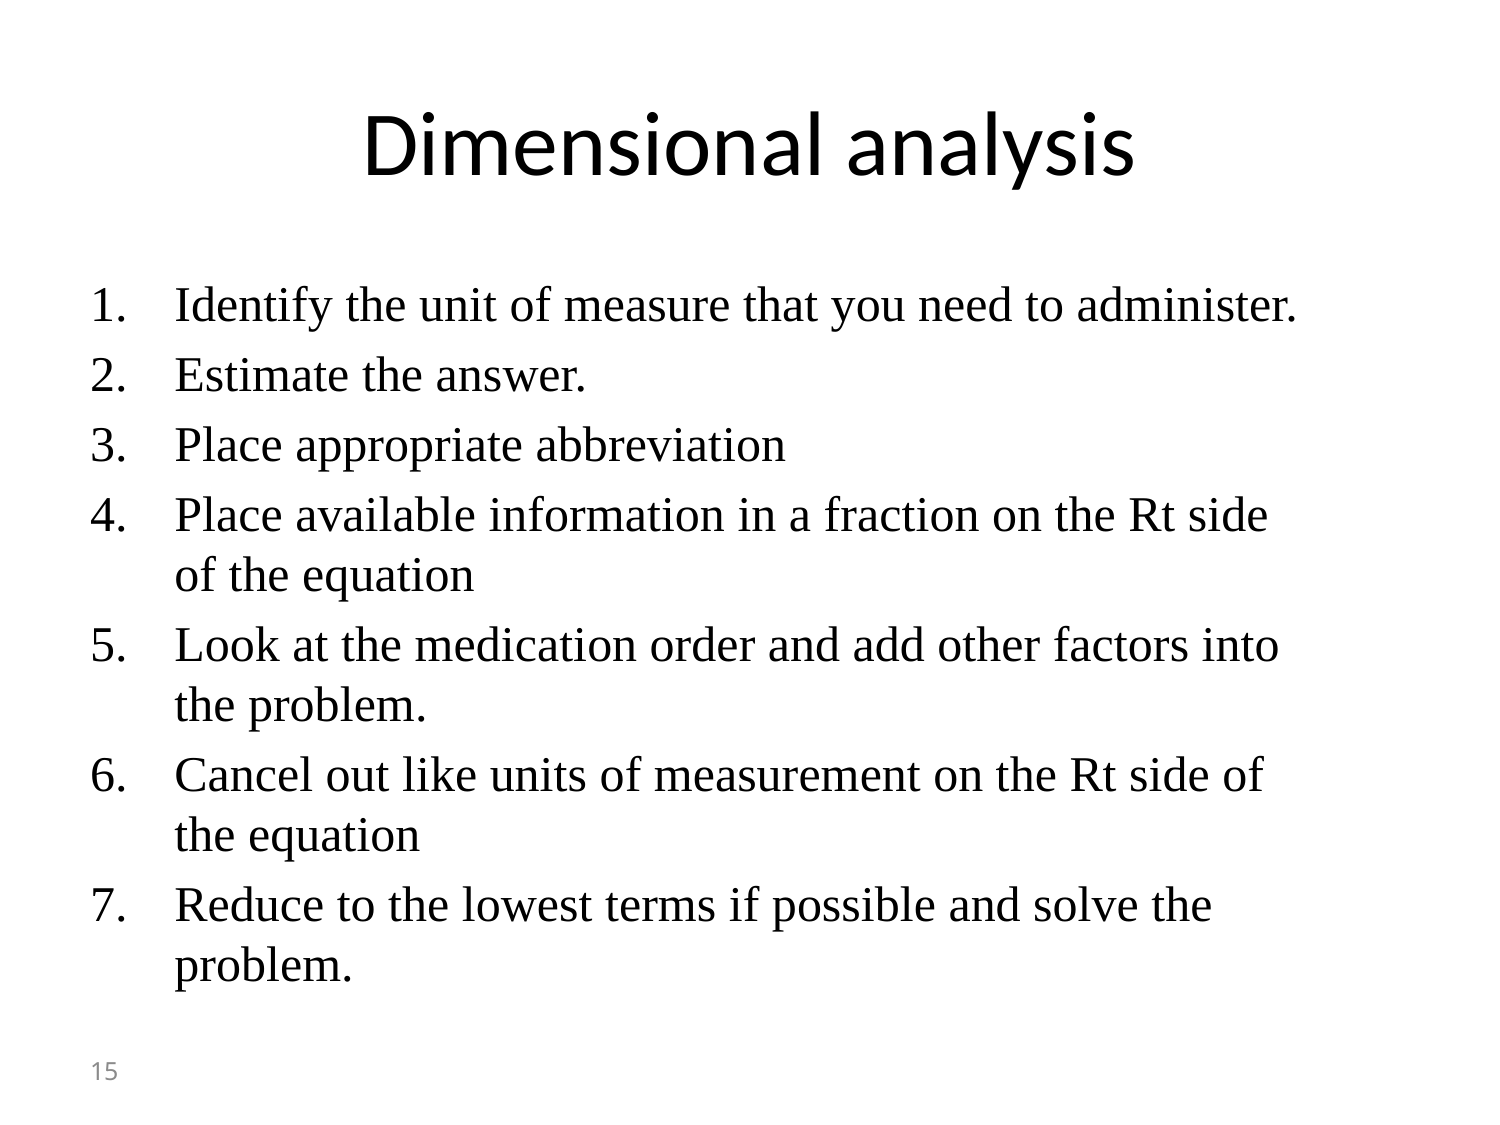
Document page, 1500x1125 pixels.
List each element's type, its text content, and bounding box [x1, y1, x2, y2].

title Dimensional analysis [75, 45, 1425, 233]
list Identify the unit of measure that you need to administer. Estimate the answer. Place appropriate abbreviation Place available information in a fraction on the Rt side of the equation Look at the medication order and add other factors into the problem. Cancel out like units of measurement on the Rt side of the equation Reduce to the lowest terms if possible and solve the problem. [75, 264, 1325, 1060]
slide_number 15 [75, 1042, 425, 1103]
